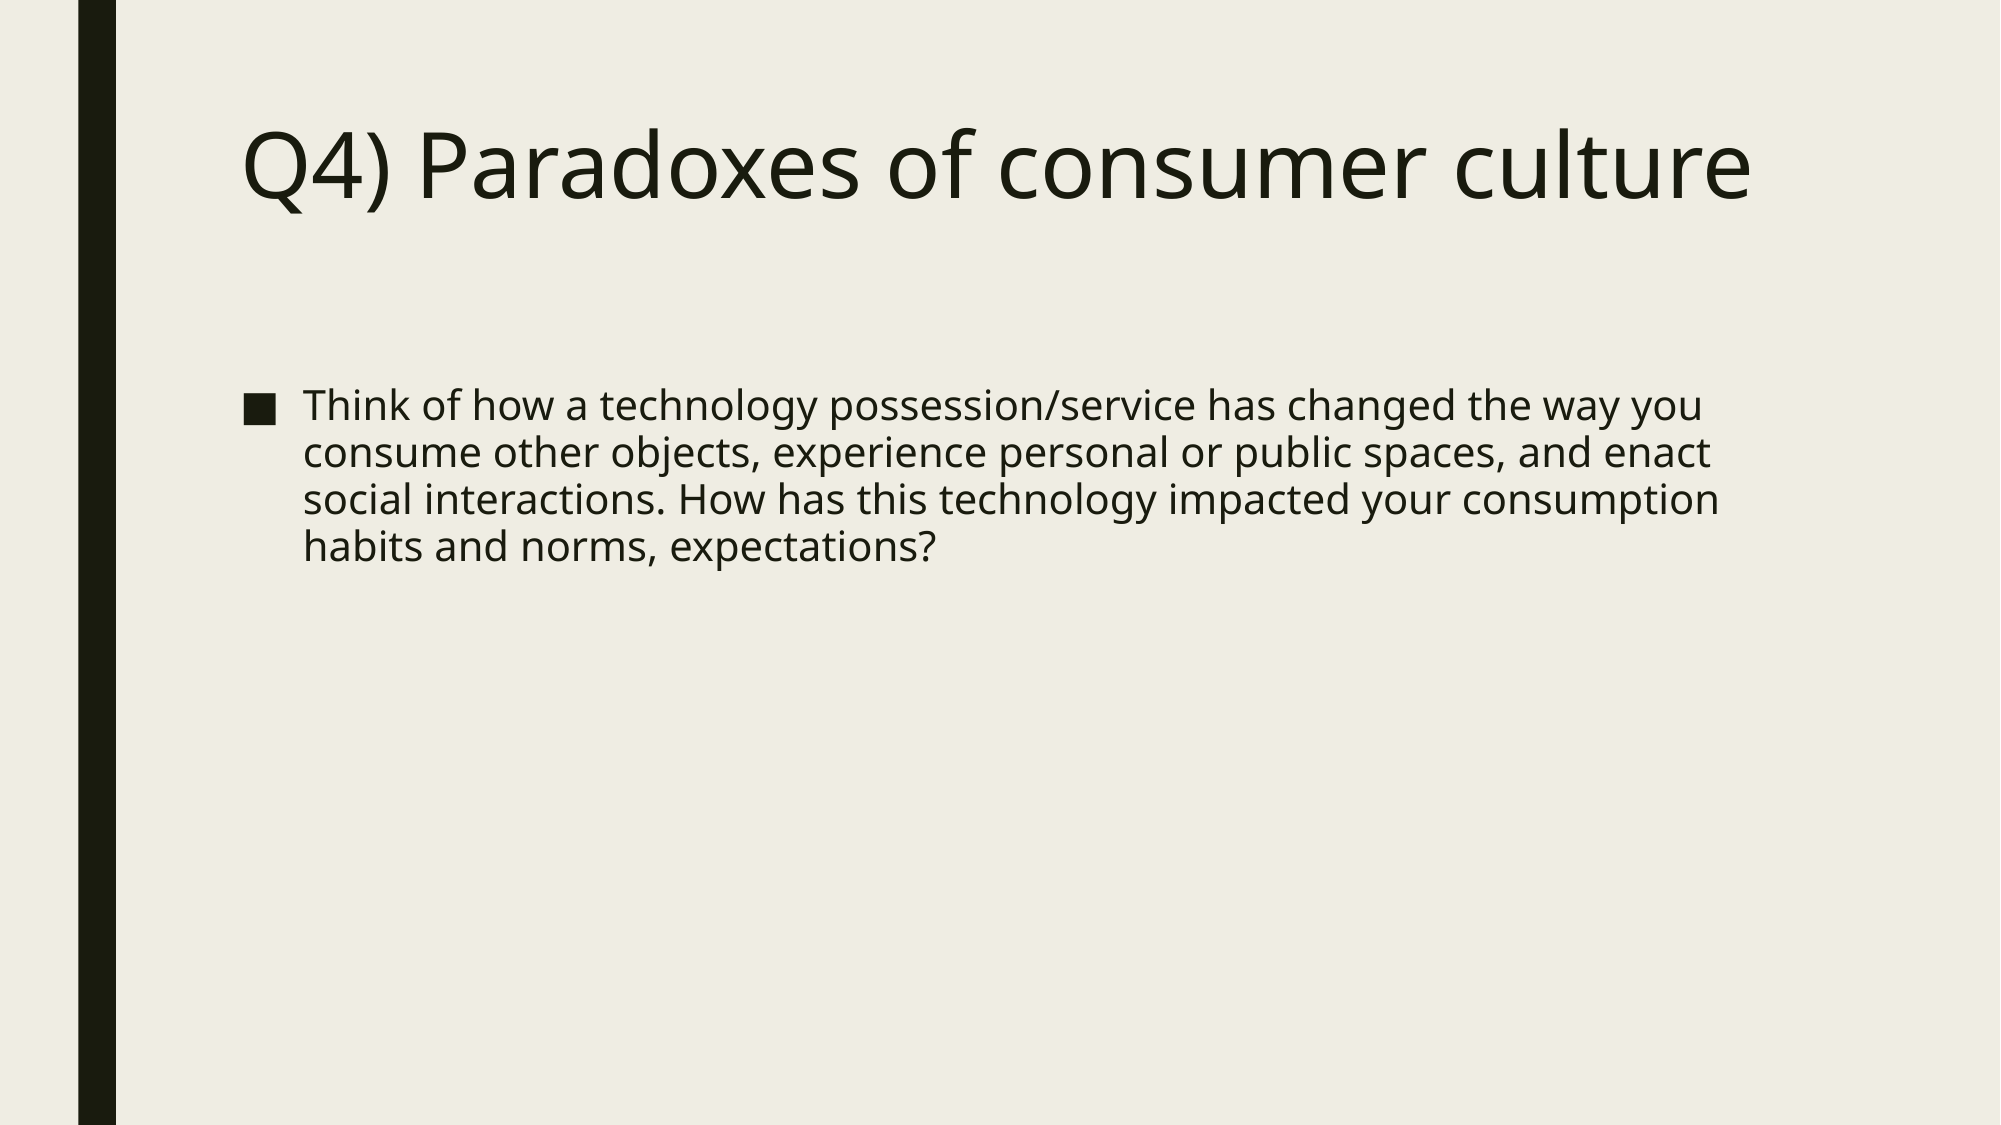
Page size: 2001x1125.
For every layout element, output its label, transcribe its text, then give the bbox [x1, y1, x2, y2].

title Q4) Paradoxes of consumer culture [225, 112, 1800, 357]
list Think of how a technology possession/service has changed the way you consume other objects, experience personal or public spaces, and enact social interactions. How has this technology impacted your consumption habits and norms, expectations? [225, 375, 1800, 963]
